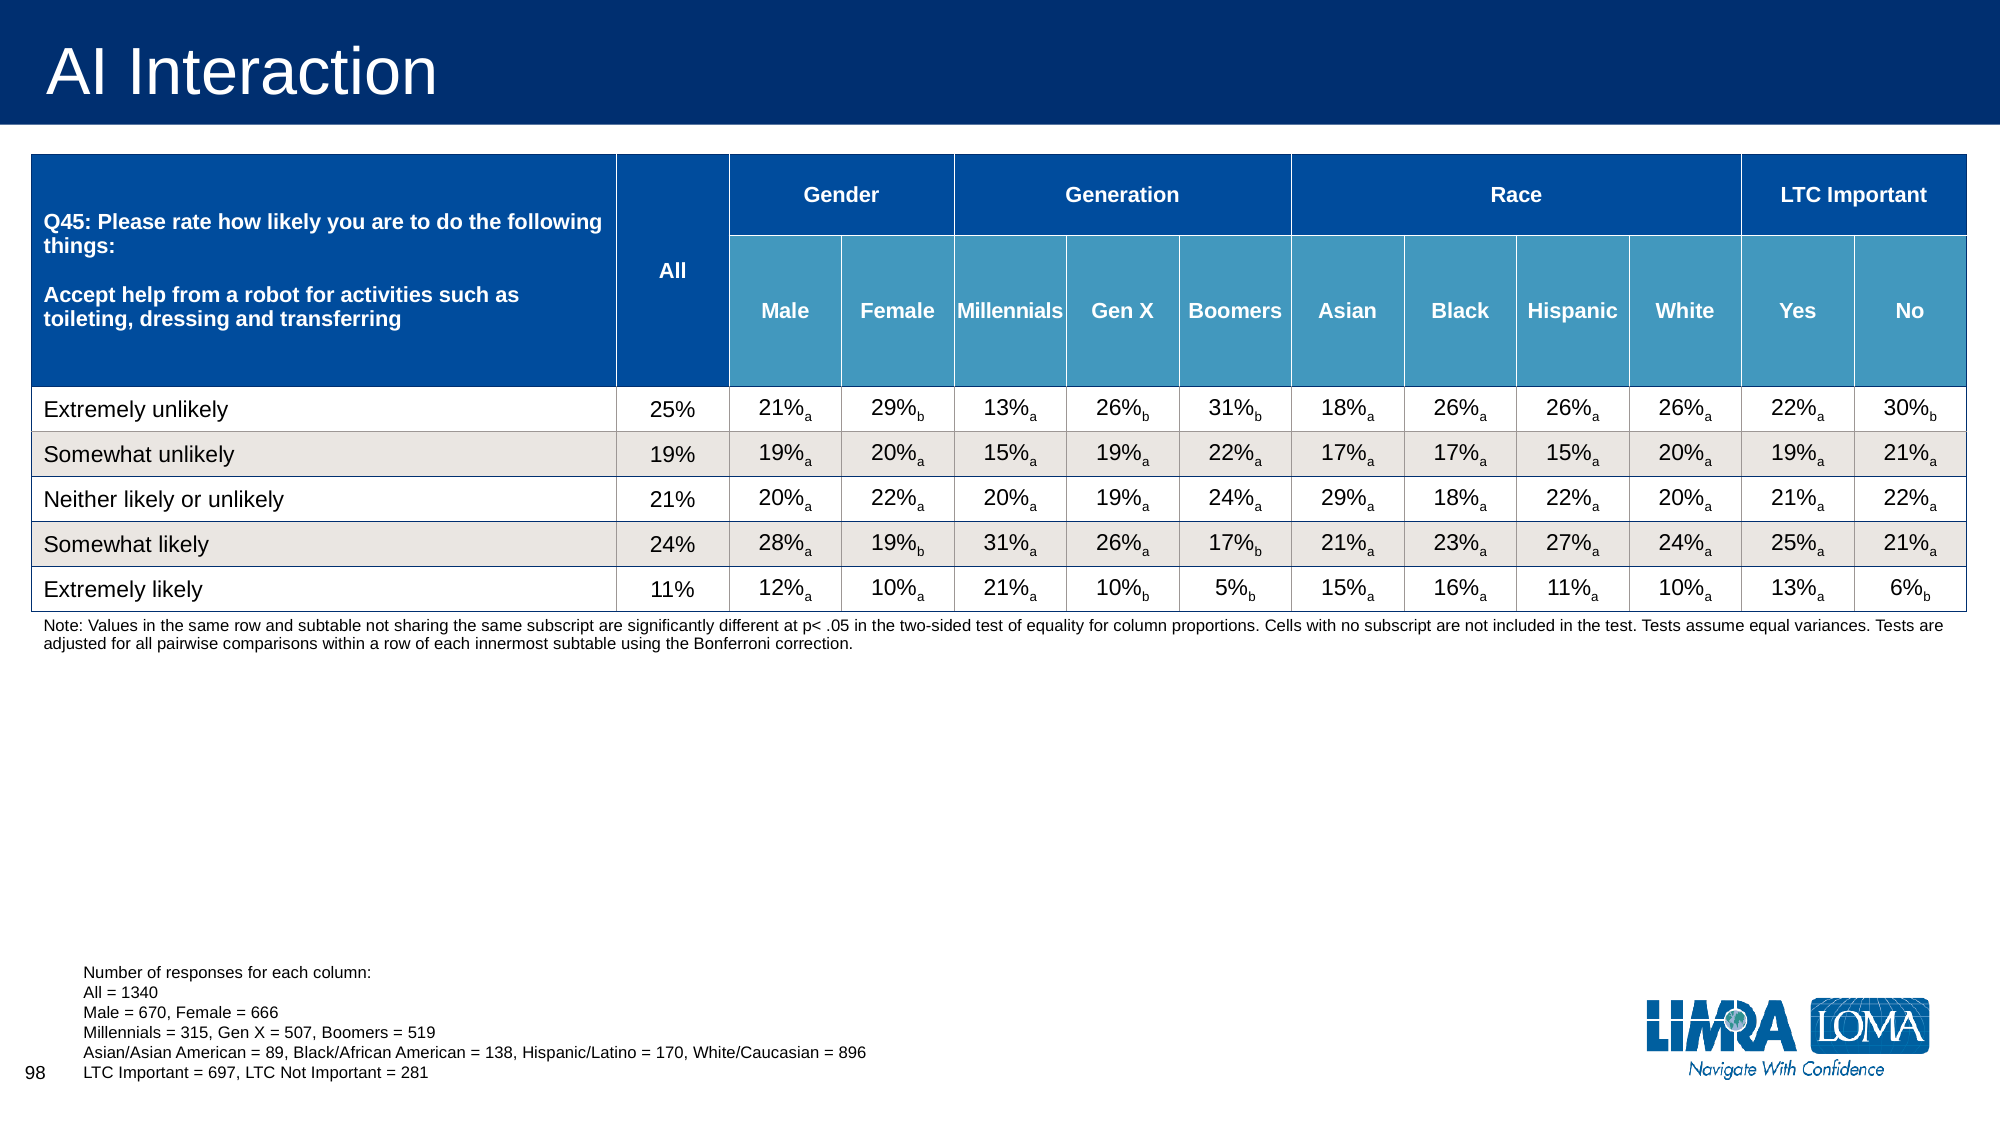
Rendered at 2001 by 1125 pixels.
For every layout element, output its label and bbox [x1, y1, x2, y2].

table_cell [1067, 477, 1179, 521]
table_cell [842, 477, 954, 521]
table_header [955, 155, 1291, 235]
table_cell [1067, 387, 1179, 431]
table_cell [617, 567, 729, 611]
table_cell [1855, 477, 1966, 521]
table_cell [1855, 236, 1966, 386]
table_cell [730, 236, 841, 386]
table_cell [1742, 567, 1854, 611]
table_cell [1405, 236, 1516, 386]
table_cell [955, 387, 1066, 431]
table_cell [1180, 236, 1291, 386]
table_cell [955, 477, 1066, 521]
table_cell [1630, 522, 1741, 566]
picture [1644, 995, 1932, 1081]
table_cell [1405, 477, 1516, 521]
table_cell [842, 522, 954, 566]
table_cell [32, 387, 616, 431]
table_cell [1517, 477, 1629, 521]
table_cell [617, 522, 729, 566]
table_cell [1405, 387, 1516, 431]
table_cell [1517, 387, 1629, 431]
list [68, 954, 946, 1089]
table_cell [31, 612, 1966, 657]
table_cell [1517, 522, 1629, 566]
table_cell [955, 567, 1066, 611]
table_cell [1180, 522, 1291, 566]
table_cell [1742, 387, 1854, 431]
table_cell [842, 432, 954, 476]
table_cell [1630, 387, 1741, 431]
table_cell [1517, 567, 1629, 611]
table_cell [1855, 567, 1966, 611]
table_cell [1630, 477, 1741, 521]
table_cell [1630, 567, 1741, 611]
table_cell [955, 522, 1066, 566]
table_cell [1067, 432, 1179, 476]
table_cell [1742, 522, 1854, 566]
table_cell [1067, 522, 1179, 566]
table_header [1292, 155, 1741, 235]
table_cell [32, 567, 616, 611]
table_cell [1630, 236, 1741, 386]
table_cell [1855, 522, 1966, 566]
slide_number [10, 1053, 83, 1114]
table_cell [1855, 432, 1966, 476]
table_cell [1180, 387, 1291, 431]
table_header [617, 155, 729, 386]
table_cell [1742, 432, 1854, 476]
table_cell [955, 236, 1066, 386]
table_header [32, 155, 616, 386]
table_cell [1630, 432, 1741, 476]
table_cell [1742, 236, 1854, 386]
table_cell [617, 432, 729, 476]
table_cell [1517, 432, 1629, 476]
table_cell [32, 477, 616, 521]
table_cell [32, 432, 616, 476]
table_cell [1405, 567, 1516, 611]
table_cell [1292, 387, 1404, 431]
table_cell [1855, 387, 1966, 431]
table_cell [1742, 477, 1854, 521]
table_cell [1067, 236, 1179, 386]
table_cell [955, 432, 1066, 476]
table_cell [1180, 432, 1291, 476]
table_cell [1517, 236, 1629, 386]
table_cell [730, 522, 841, 566]
table_cell [730, 387, 841, 431]
table_cell [730, 477, 841, 521]
table_cell [842, 236, 954, 386]
table_cell [1180, 567, 1291, 611]
table_cell [1292, 567, 1404, 611]
table_header [1742, 155, 1966, 235]
table_cell [730, 432, 841, 476]
title [0, 0, 2000, 141]
table_cell [842, 387, 954, 431]
table_cell [1067, 567, 1179, 611]
table_cell [1292, 432, 1404, 476]
table_header [730, 155, 954, 235]
table_cell [730, 567, 841, 611]
table_cell [617, 387, 729, 431]
table_cell [1405, 432, 1516, 476]
table_cell [32, 522, 616, 566]
table_cell [617, 477, 729, 521]
table_cell [1292, 236, 1404, 386]
table_cell [1292, 477, 1404, 521]
table_cell [1292, 522, 1404, 566]
table_cell [842, 567, 954, 611]
table_cell [1405, 522, 1516, 566]
table_cell [1180, 477, 1291, 521]
